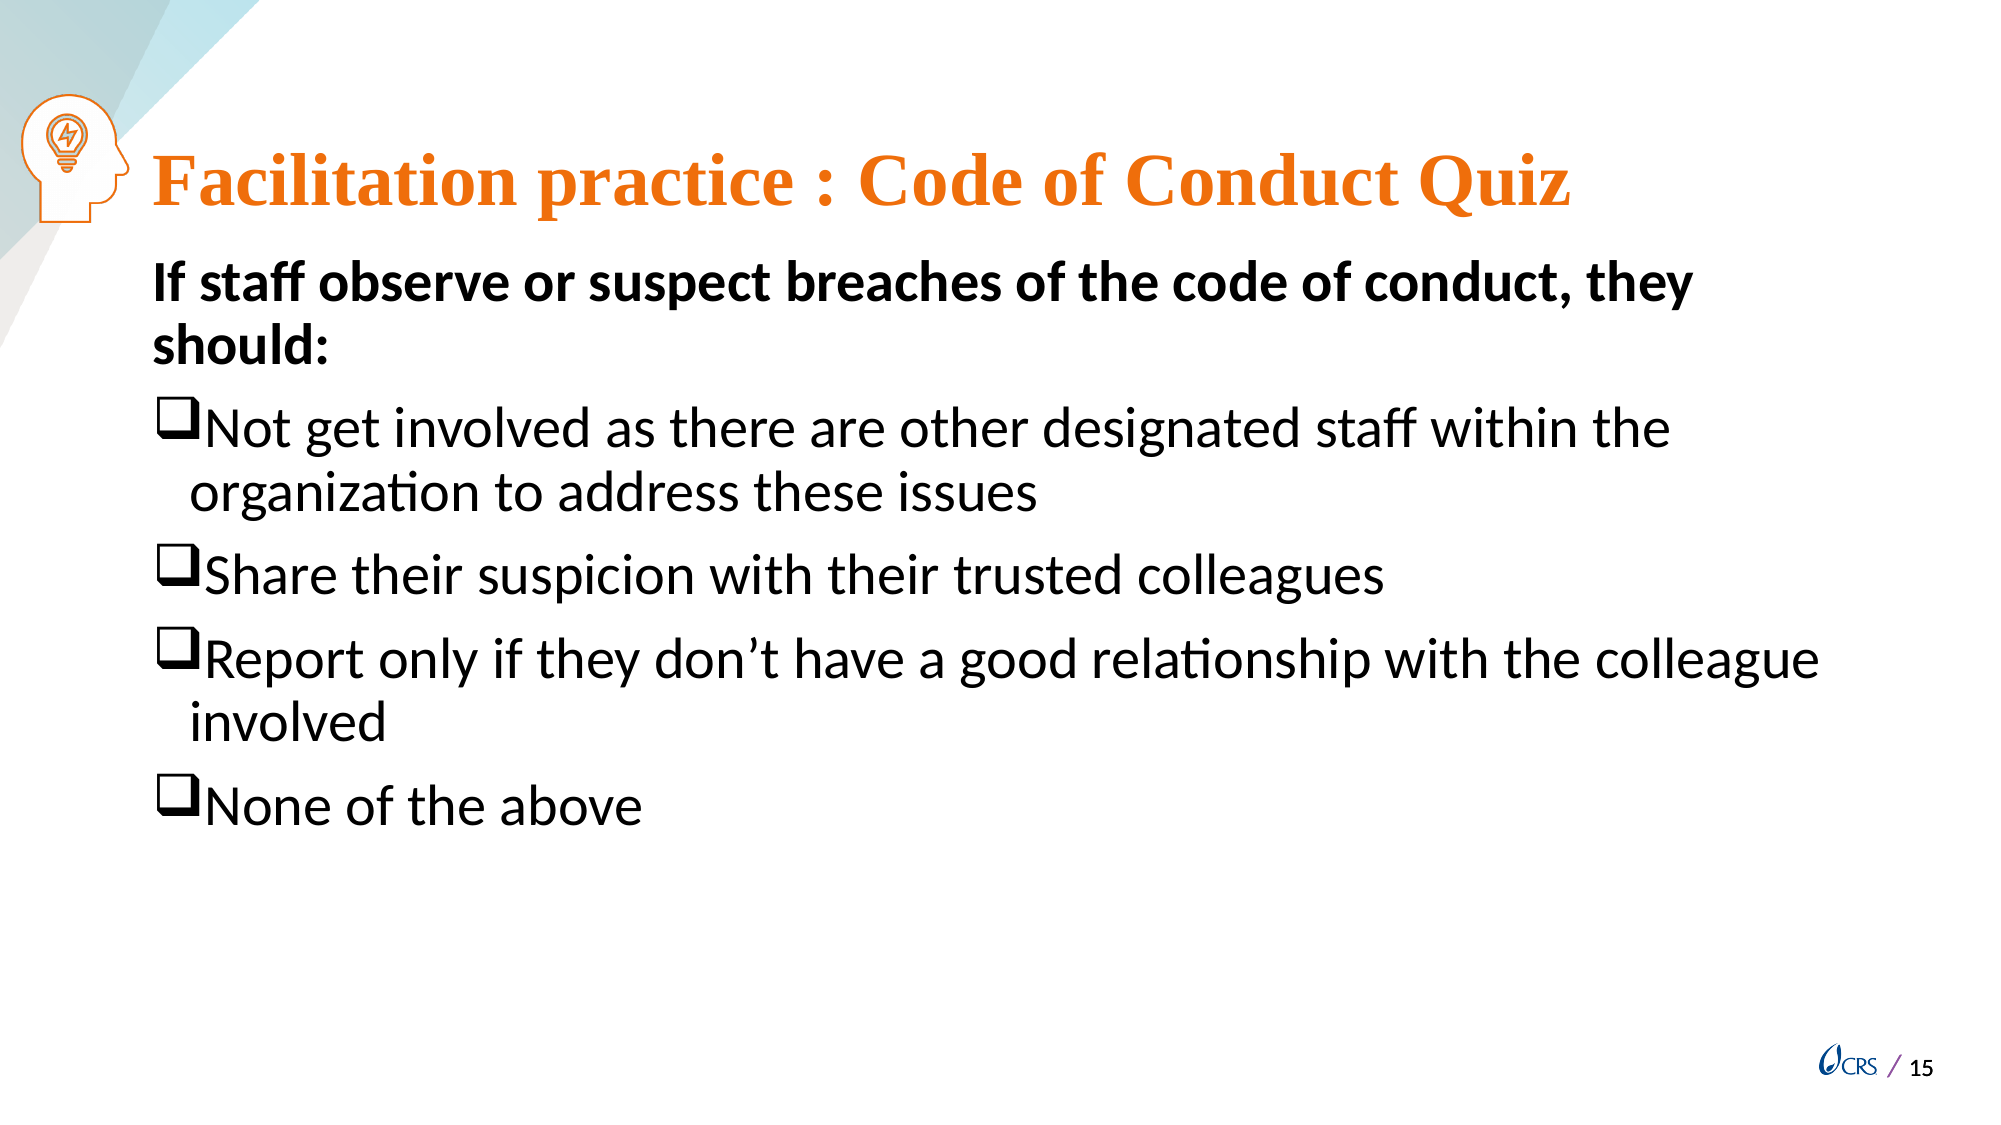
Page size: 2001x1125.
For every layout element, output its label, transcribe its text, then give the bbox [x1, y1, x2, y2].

list If staff observe or suspect breaches of the code of conduct, they should: Not get involved as there are other designated staff within the organization to address these issues Share their suspicion with their trusted colleagues Report only if they don’t have a good relationship with the colleague involved None of the above [137, 243, 1863, 1014]
title Facilitation practice : Code of Conduct Quiz [137, 59, 1863, 229]
picture [0, 0, 2000, 1125]
